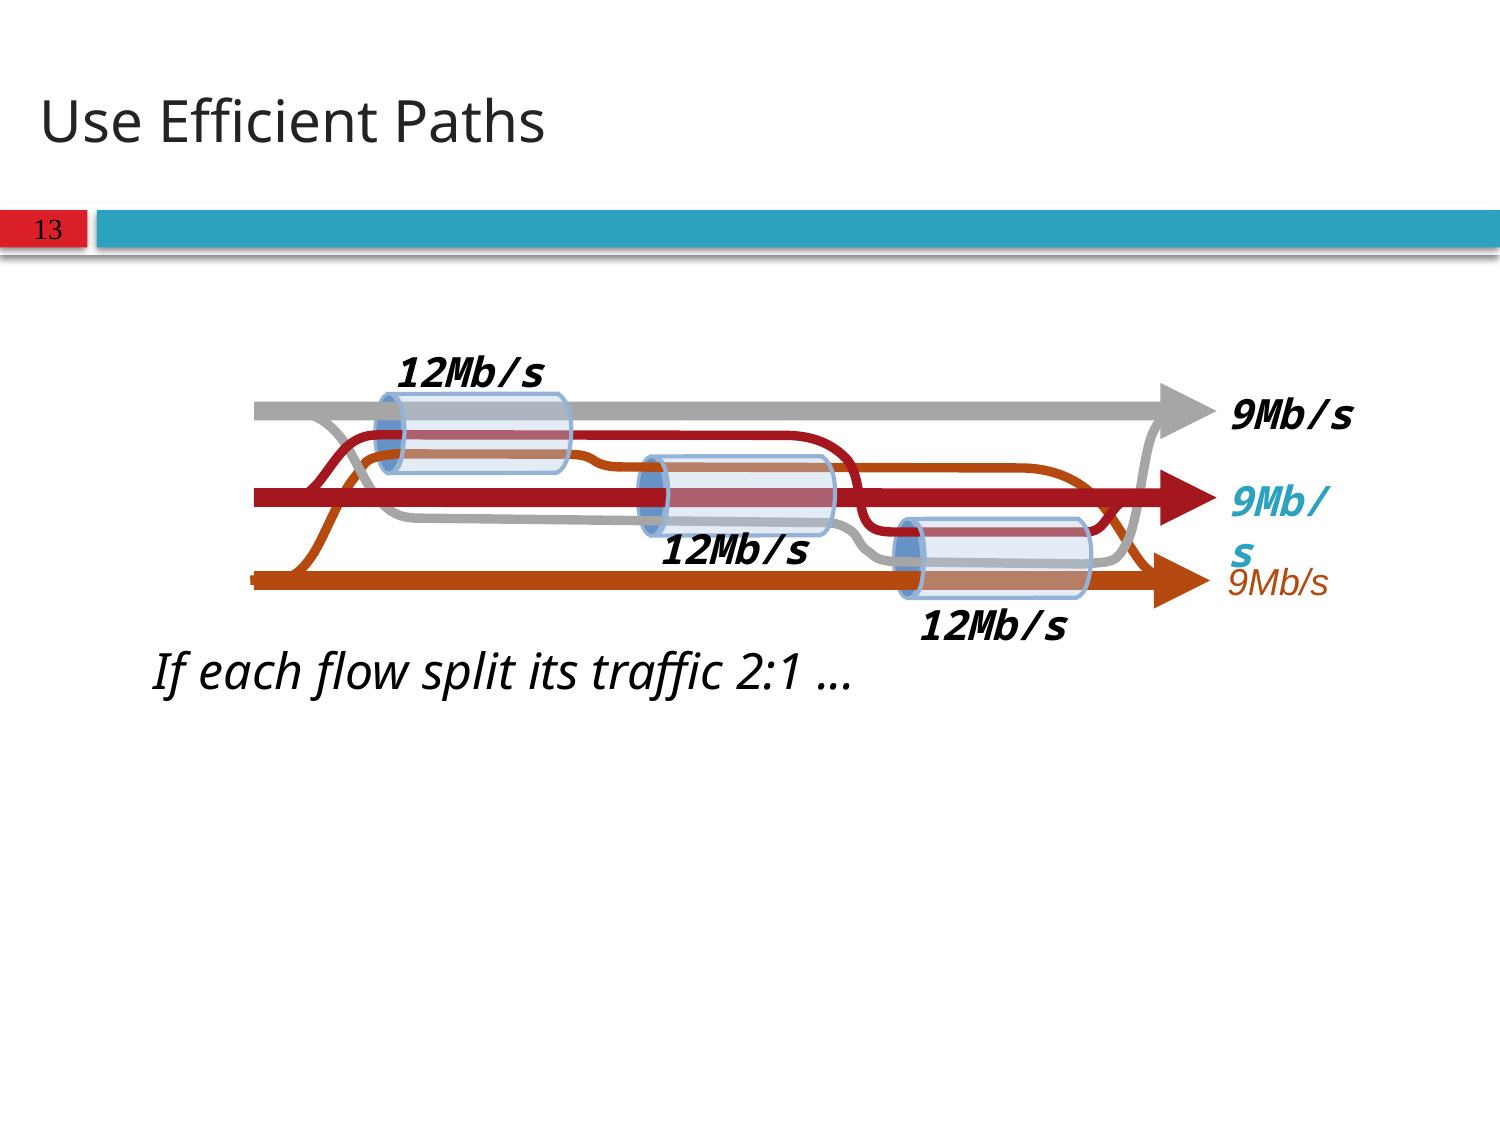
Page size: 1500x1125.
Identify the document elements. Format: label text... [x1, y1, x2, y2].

text_box 12Mb/s [901, 593, 1091, 657]
text_box 9Mb/s [1212, 380, 1376, 445]
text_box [249, 568, 1211, 583]
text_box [253, 410, 1217, 433]
title Use Efficient Paths [24, 37, 1475, 200]
text_box 12Mb/s [378, 338, 569, 403]
text_box 9Mb/s [1222, 467, 1365, 550]
list If each flow split its traffic 2:1 ... [138, 234, 1415, 708]
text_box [253, 433, 1217, 534]
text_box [253, 541, 1217, 565]
text_box [399, 403, 569, 409]
text_box 9Mb/s [1212, 550, 1365, 611]
slide_number 13 [0, 206, 97, 250]
